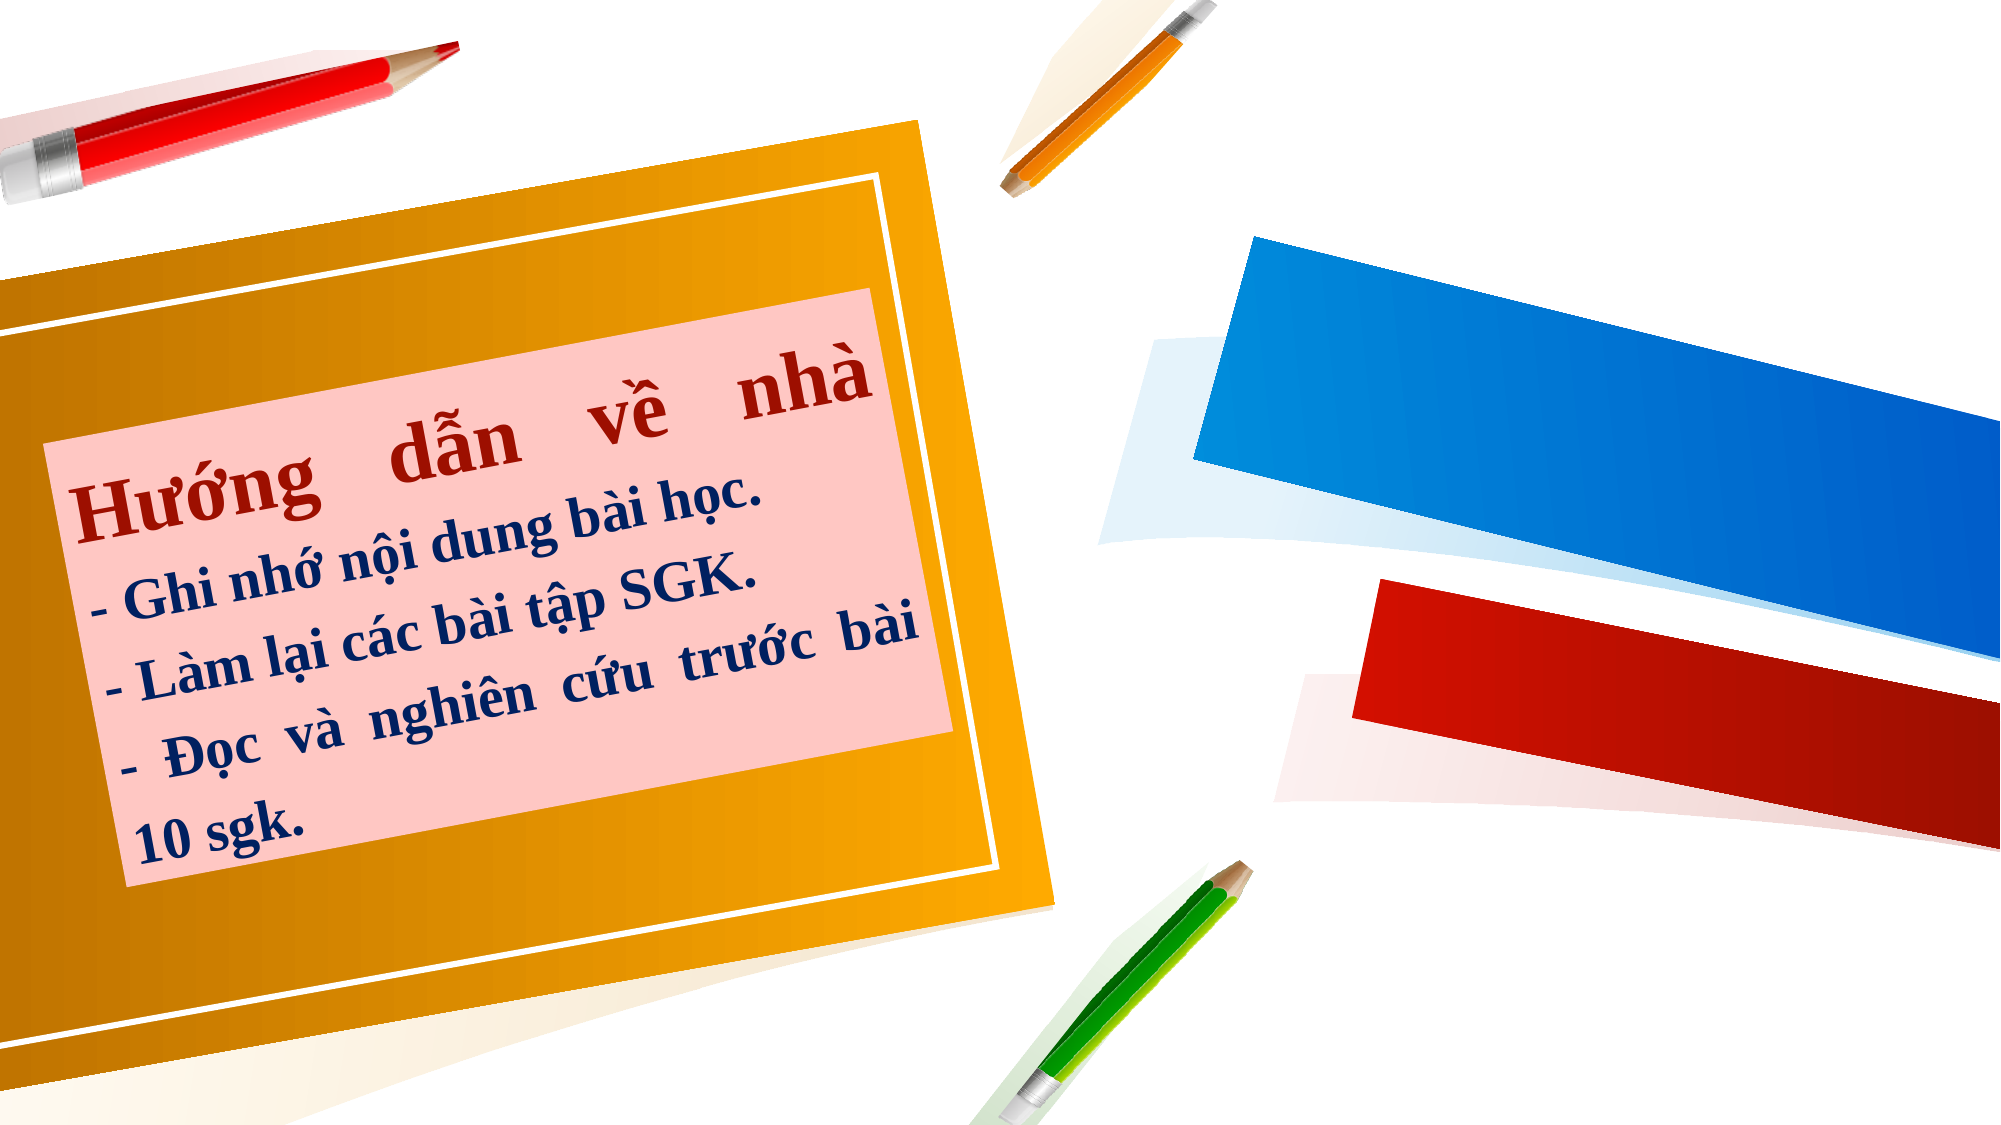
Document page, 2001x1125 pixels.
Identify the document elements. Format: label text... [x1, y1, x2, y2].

picture [981, 0, 1223, 178]
picture [0, 40, 472, 208]
text_box Hướng dẫn về nhà - Ghi nhớ nội dung bài học. - Làm lại các bài tập SGK. - Đọc và nghiên cứu trước bài 10 sgk. [42, 287, 954, 888]
text_box [421, 178, 1351, 646]
picture [991, 842, 1270, 1125]
